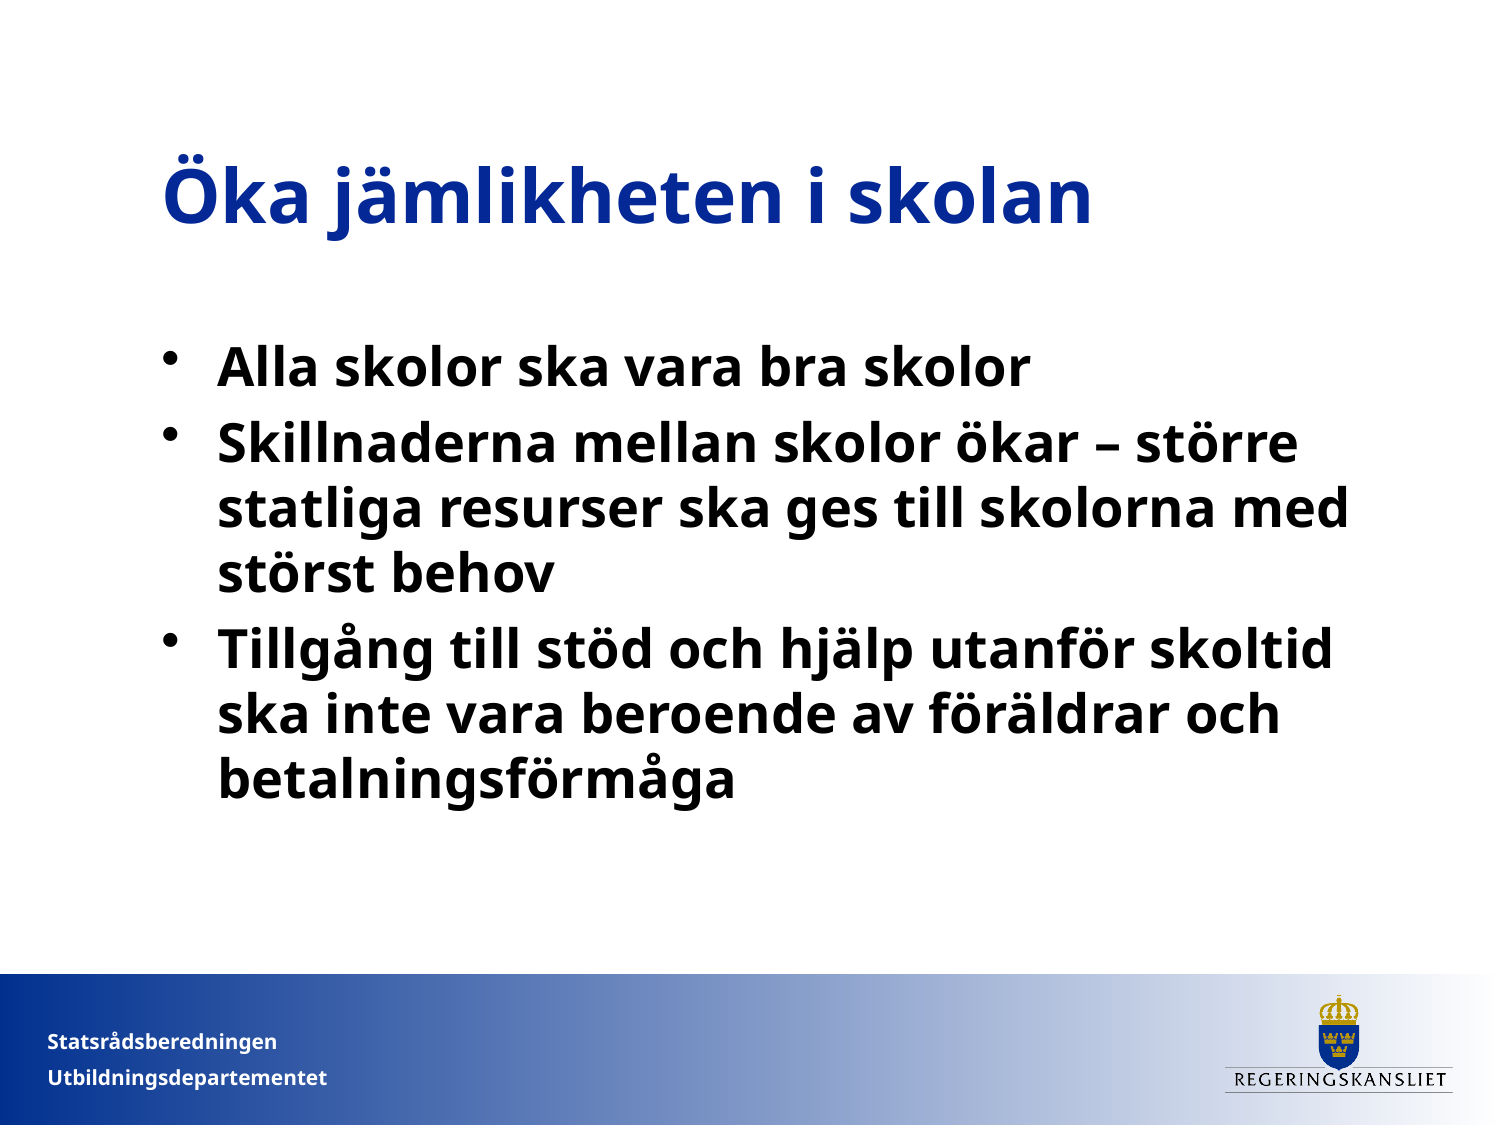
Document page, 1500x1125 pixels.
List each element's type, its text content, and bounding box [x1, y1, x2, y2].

picture [1224, 992, 1454, 1093]
title Öka jämlikheten i skolan [146, 99, 1358, 288]
list Alla skolor ska vara bra skolor Skillnaderna mellan skolor ökar – större statliga resurser ska ges till skolorna med störst behov Tillgång till stöd och hjälp utanför skoltid ska inte vara beroende av föräldrar och betalningsförmåga [146, 324, 1379, 959]
